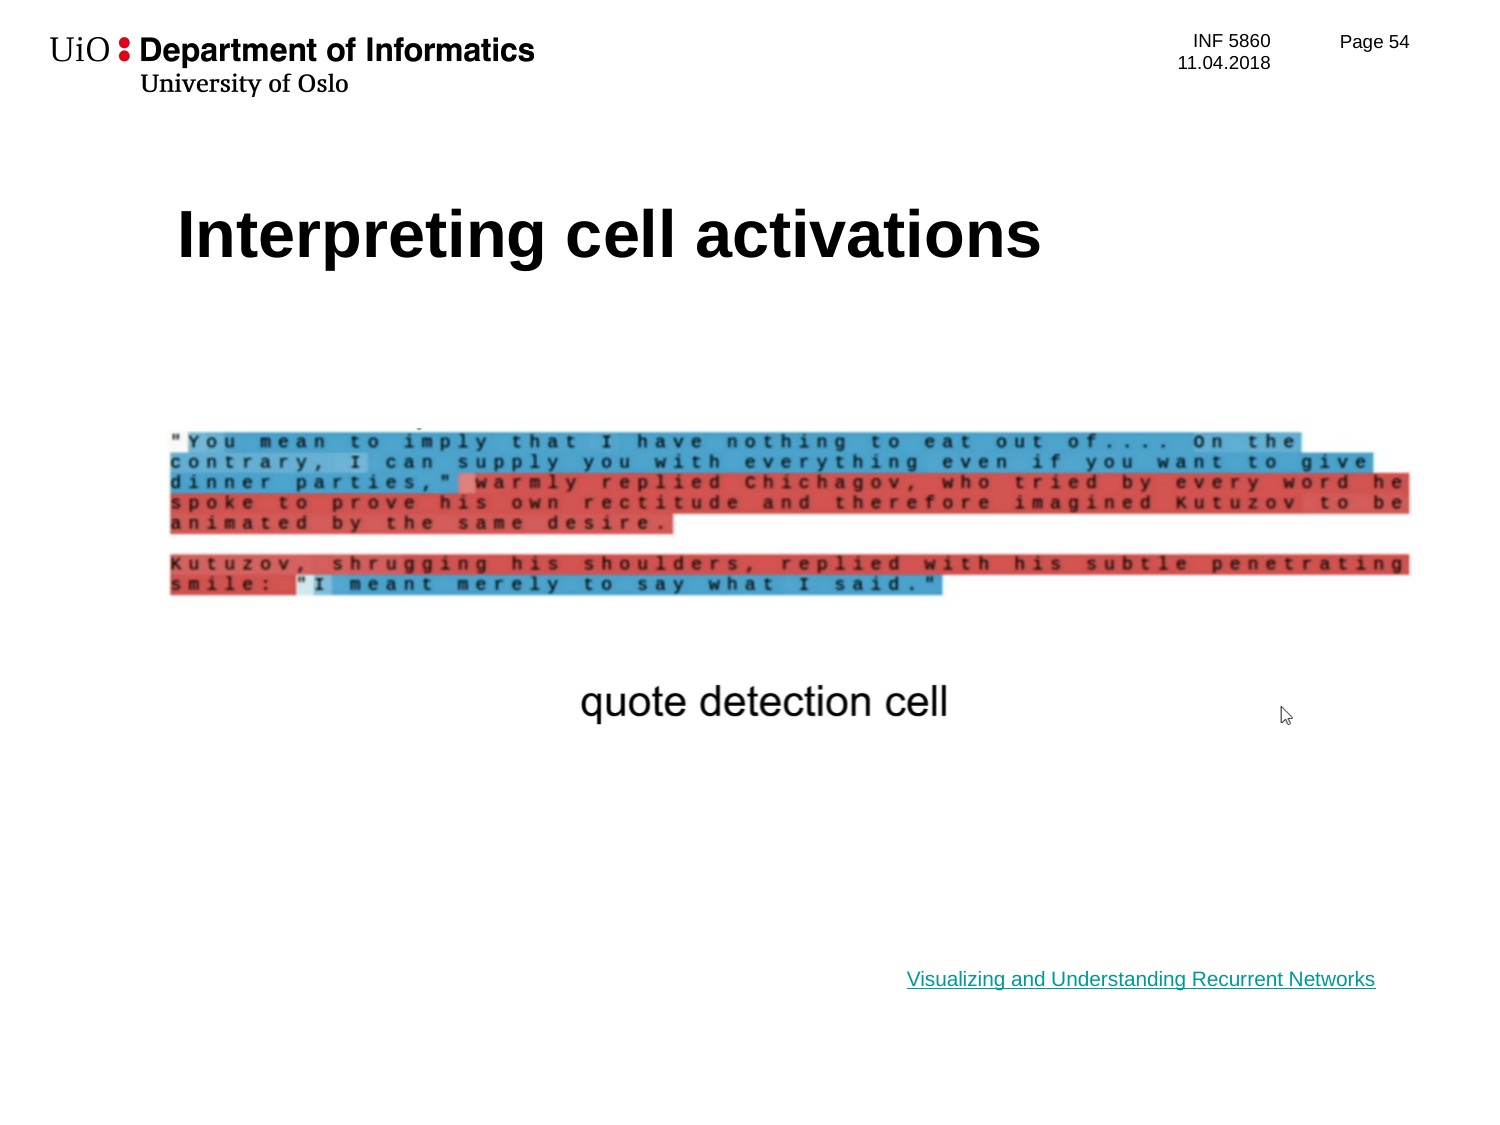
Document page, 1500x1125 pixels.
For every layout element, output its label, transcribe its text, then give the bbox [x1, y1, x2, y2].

text_box Visualizing and Understanding Recurrent Networks [891, 950, 1500, 999]
slide_number Page 55 [1317, 21, 1426, 98]
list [162, 398, 1426, 726]
picture [50, 37, 534, 97]
title Interpreting cell activations [162, 137, 1425, 325]
